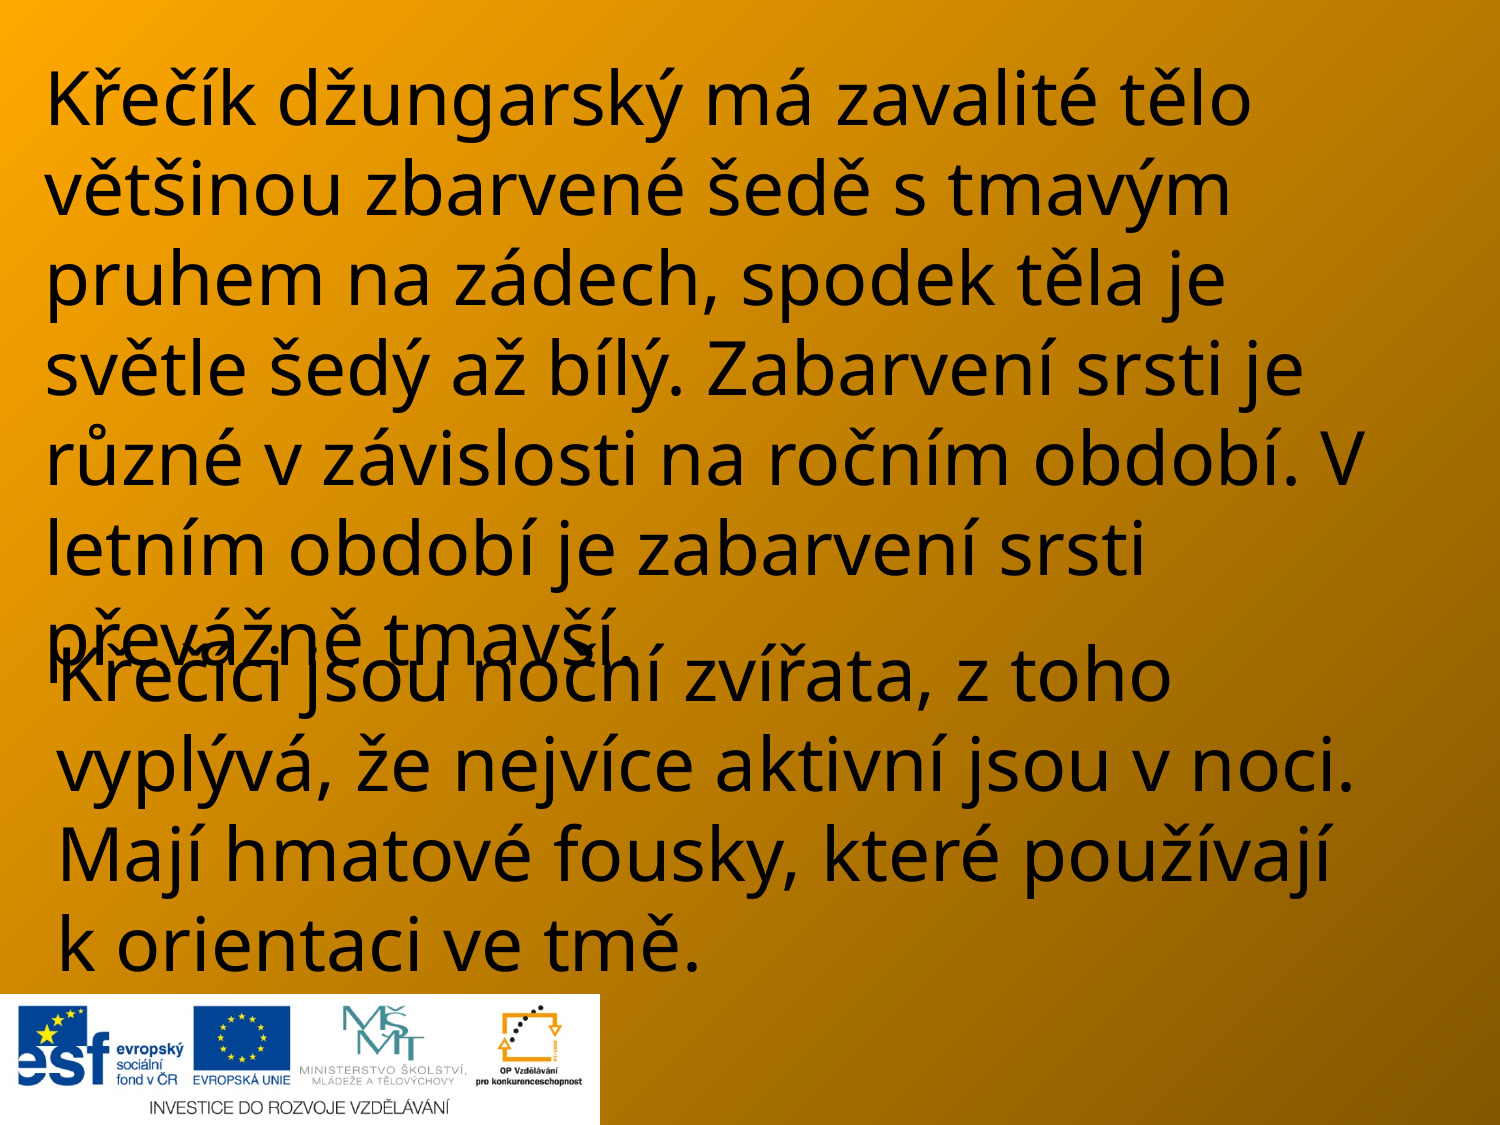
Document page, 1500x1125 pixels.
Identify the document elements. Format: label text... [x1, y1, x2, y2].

text_box Křečíci jsou noční zvířata, z toho vyplývá, že nejvíce aktivní jsou v noci. Mají hmatové fousky, které používají k orientaci ve tmě. [41, 688, 1400, 994]
picture [0, 993, 600, 1125]
text_box Křečík džungarský má zavalité tělo většinou zbarvené šedě s tmavým pruhem na zádech, spodek těla je světle šedý až bílý. Zabarvení srsti je různé v závislosti na ročním období. V letním období je zabarvení srsti převážně tmavší. [29, 42, 1459, 688]
